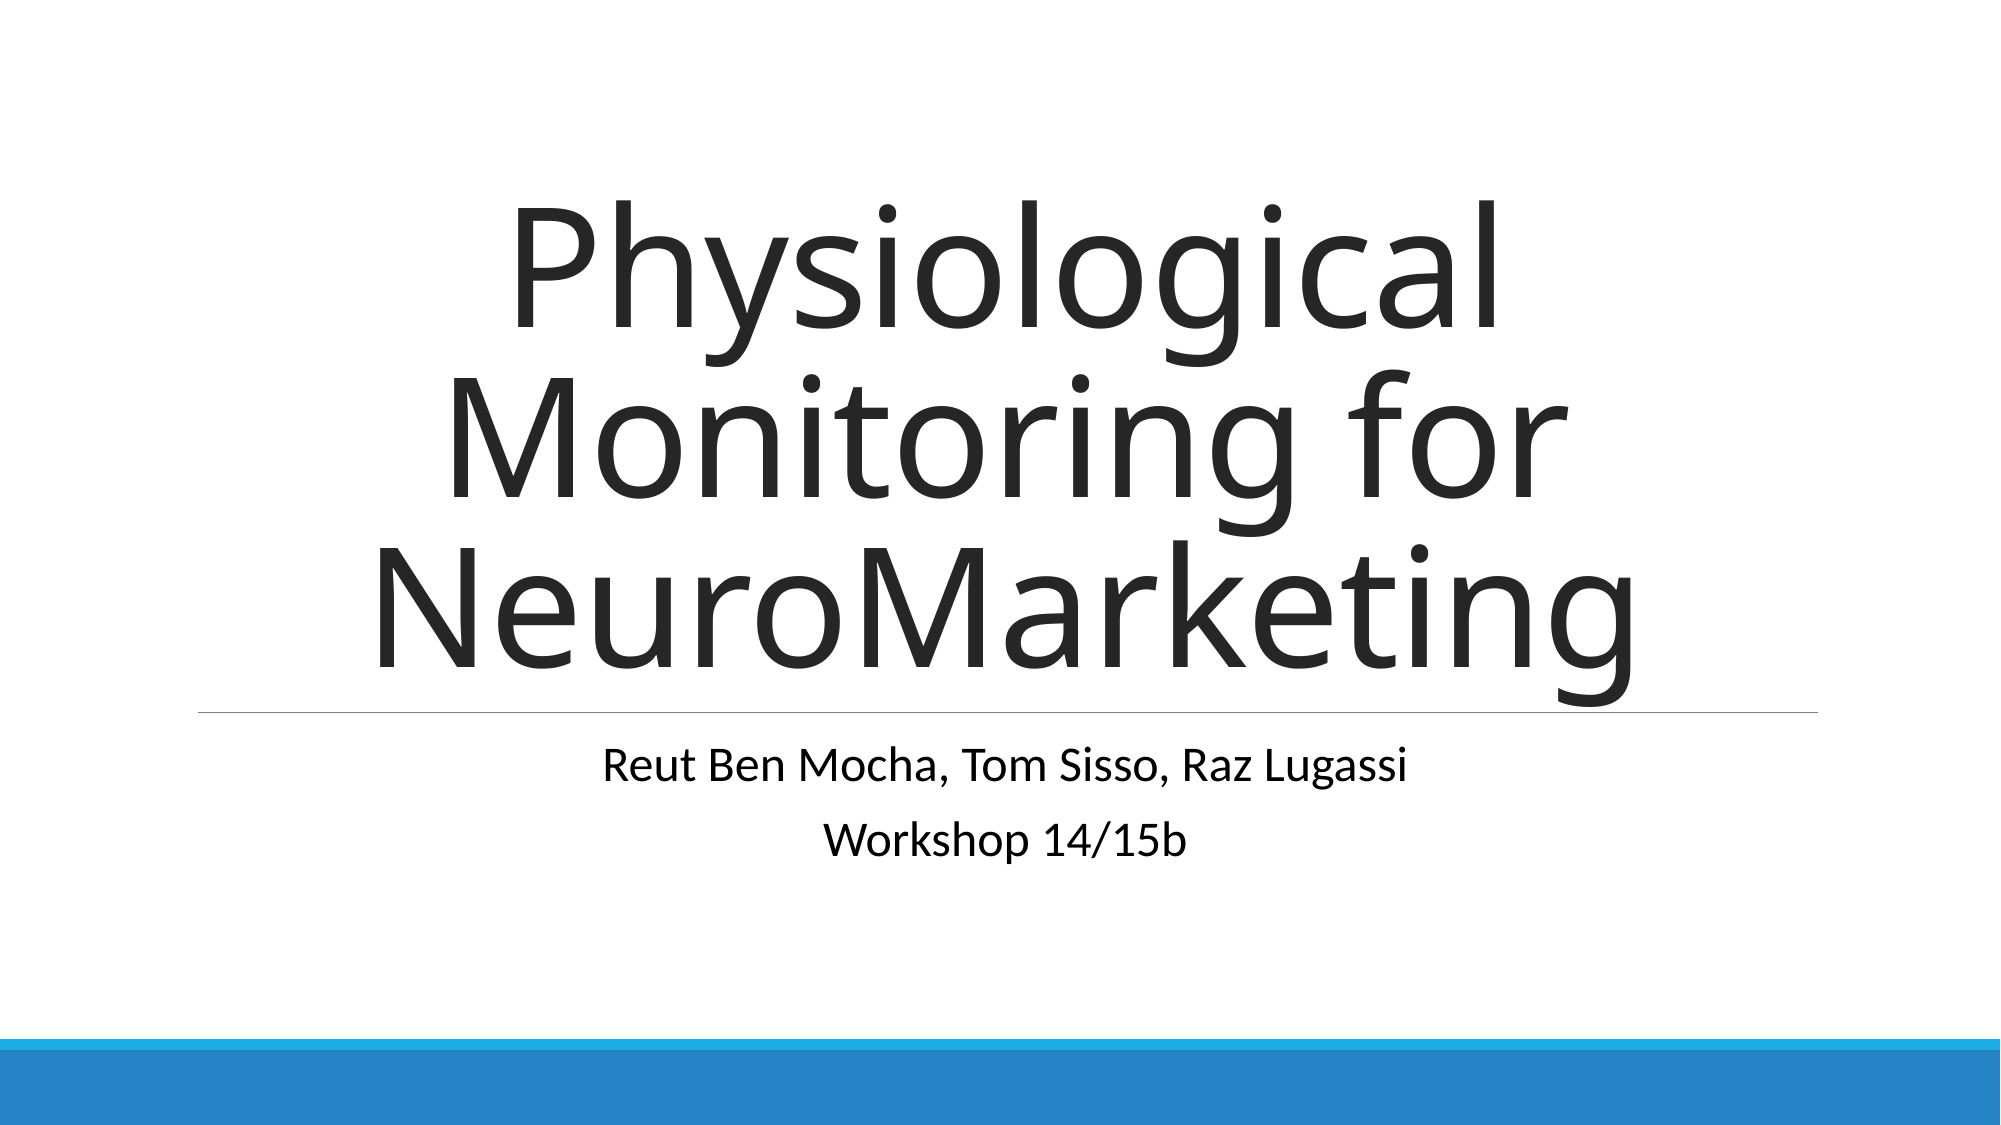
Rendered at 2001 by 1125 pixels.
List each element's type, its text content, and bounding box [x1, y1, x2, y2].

title Physiological Monitoring for NeuroMarketing [180, 124, 1830, 710]
subtitle Reut Ben Mocha, Tom Sisso, Raz Lugassi Workshop 14/15b [180, 730, 1831, 919]
